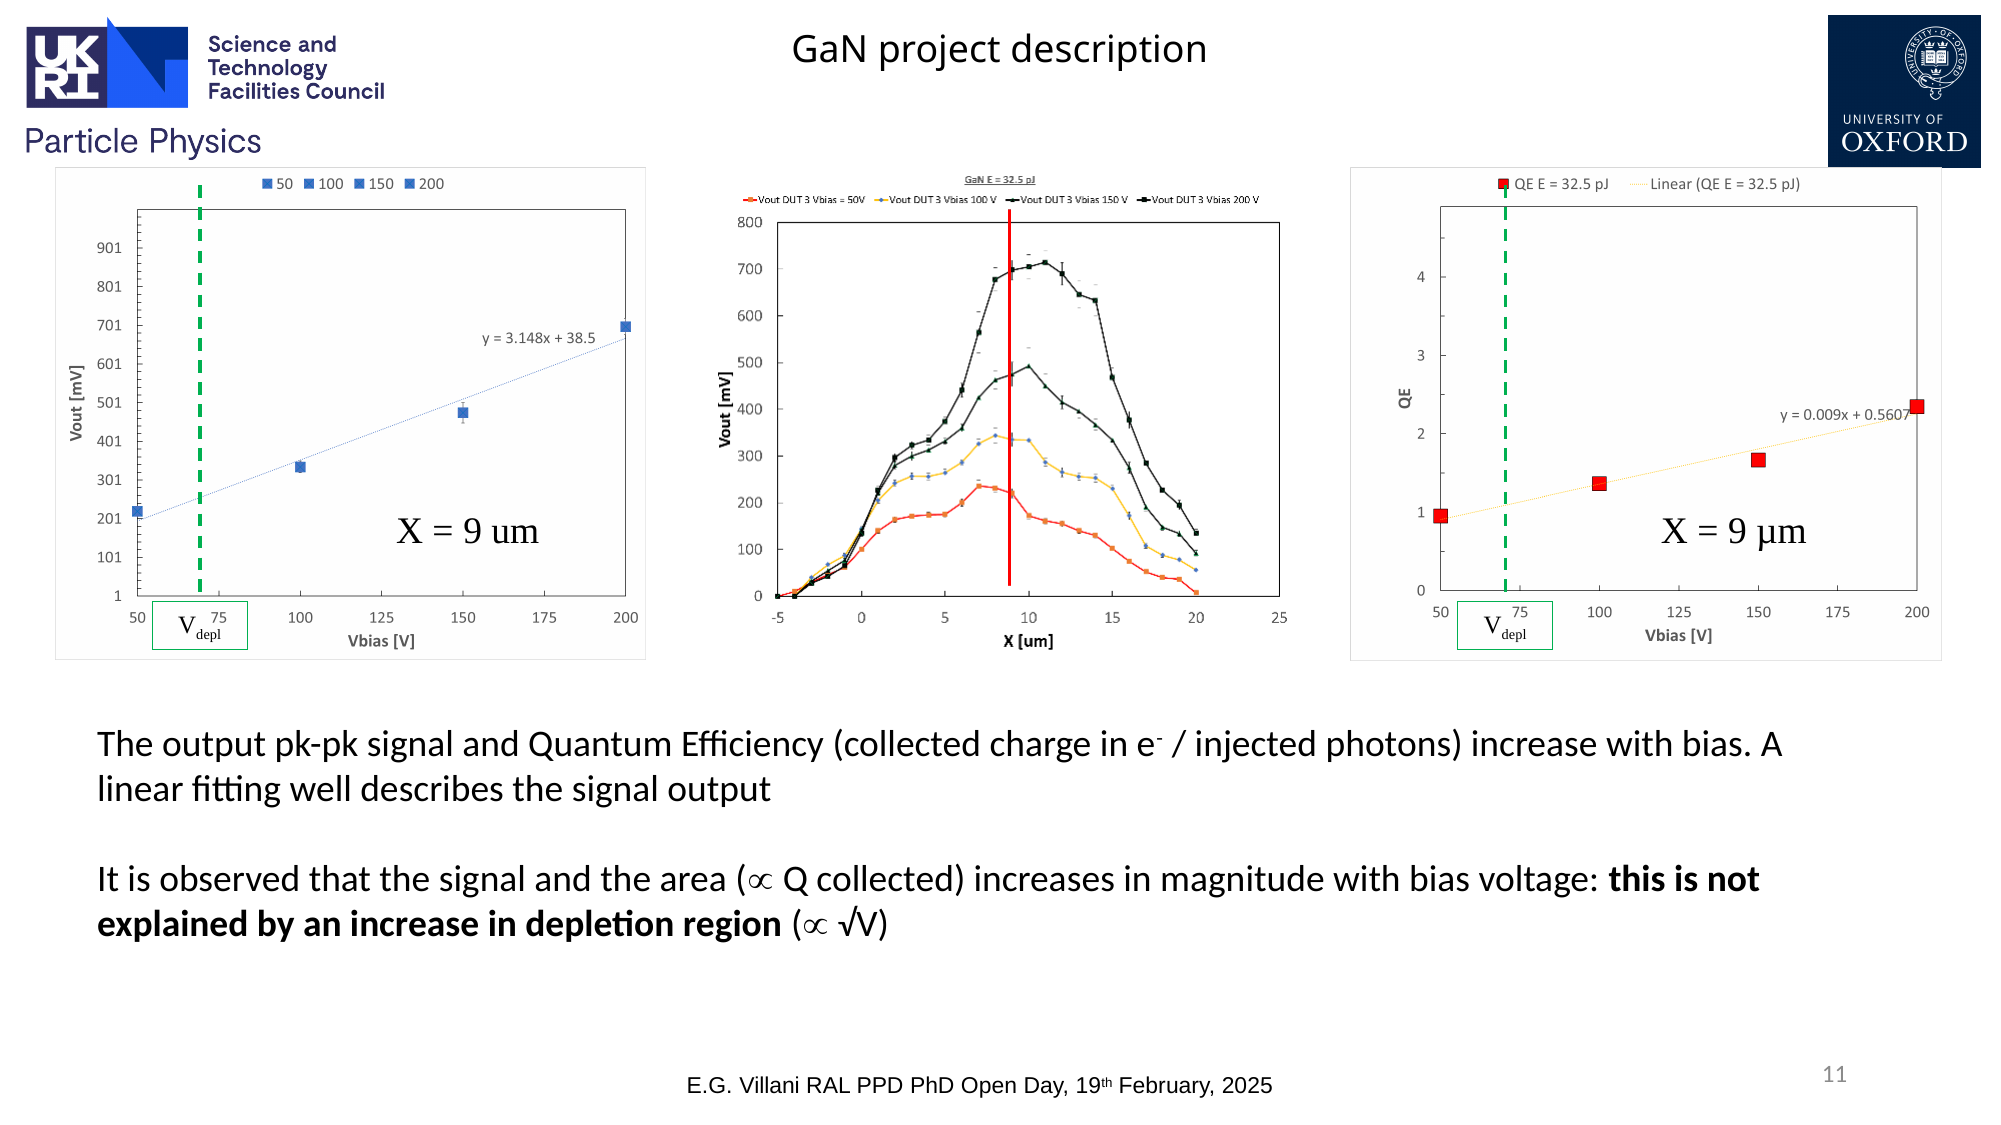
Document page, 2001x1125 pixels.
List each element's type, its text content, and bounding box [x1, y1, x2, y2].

slide_number 11 [1412, 1042, 1863, 1103]
text_box GaN project description [54, 17, 1946, 78]
text_box The output pk-pk signal and Quantum Efficiency (collected charge in e- / injected photons) increase with bias. A linear fitting well describes the signal output It is observed that the signal and the area ( Q collected) increases in magnitude with bias voltage: this is not explained by an increase in depletion region ( √V) [82, 671, 1887, 992]
picture [704, 167, 1296, 660]
picture [2, 2, 646, 660]
picture [1350, 15, 1981, 661]
